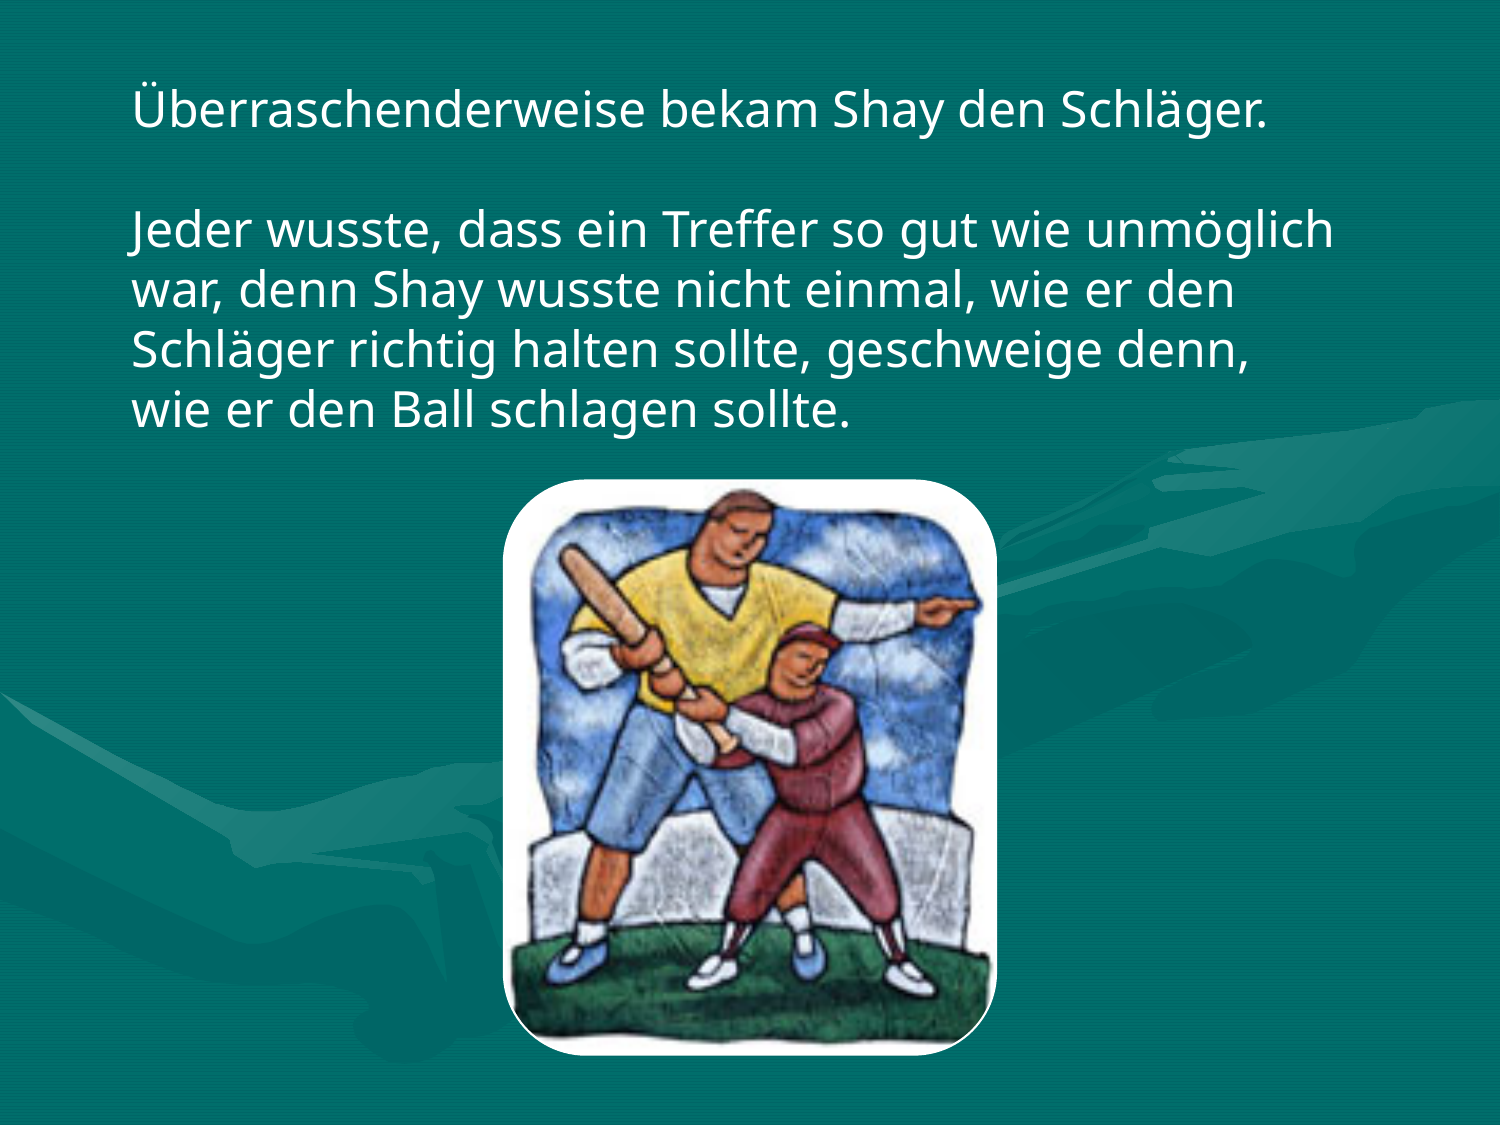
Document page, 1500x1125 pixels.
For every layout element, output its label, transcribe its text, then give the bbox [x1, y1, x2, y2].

text_box Überraschenderweise bekam Shay den Schläger. Jeder wusste, dass ein Treffer so gut wie unmöglich war, denn Shay wusste nicht einmal, wie er den Schläger richtig halten sollte, geschweige denn, wie er den Ball schlagen sollte. [117, 70, 1393, 445]
text_box [503, 480, 997, 1055]
